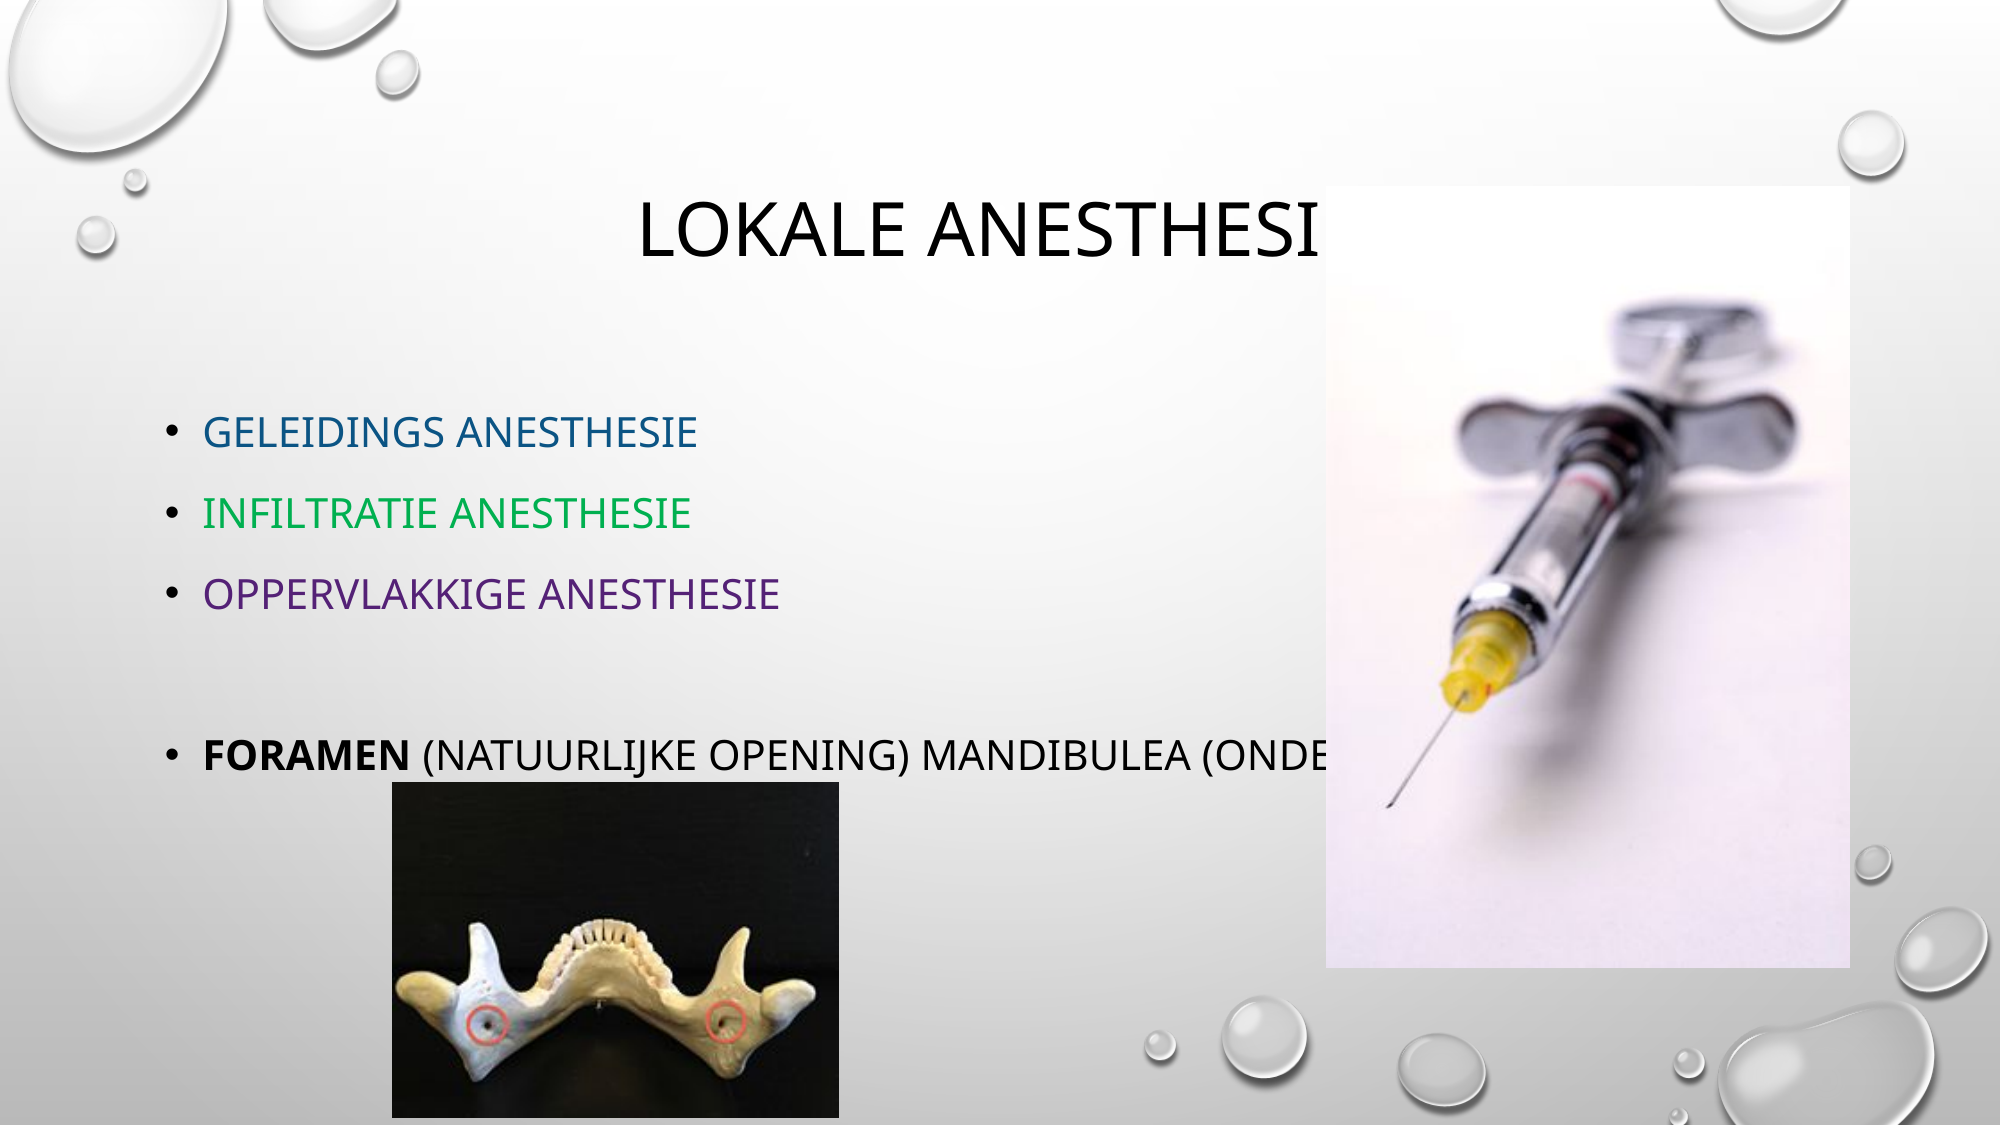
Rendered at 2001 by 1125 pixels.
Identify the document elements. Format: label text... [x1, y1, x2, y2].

picture [0, 0, 2000, 1125]
list Geleidings anesthesie Infiltratie anesthesie Oppervlakkige anesthesie Foramen (Natuurlijke opening) mandibulea (onderkaak [149, 388, 1320, 950]
title Lokale anesthesie [149, 101, 1851, 364]
